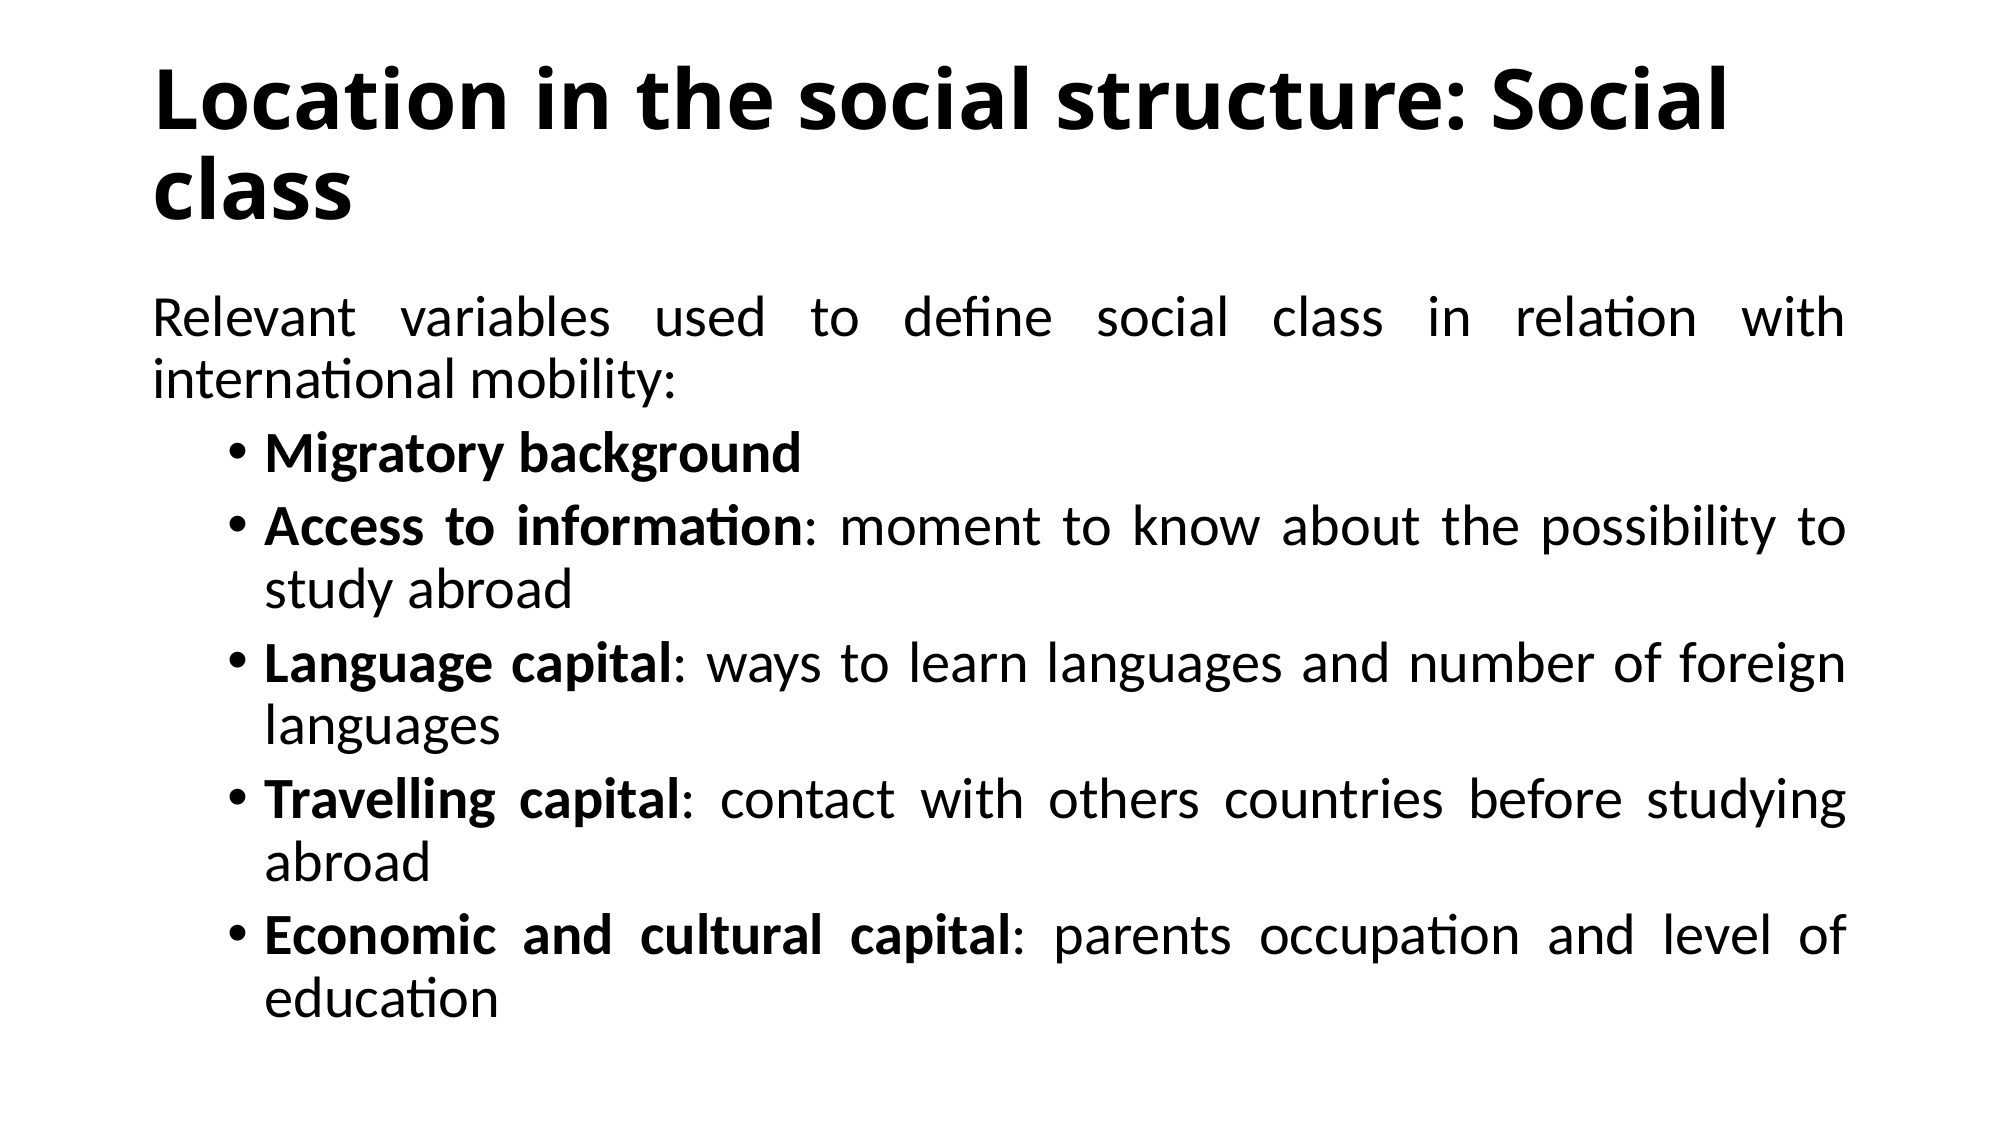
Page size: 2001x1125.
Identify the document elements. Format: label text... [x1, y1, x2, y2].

title Location in the social structure: Social class [137, 38, 1892, 257]
list Relevant variables used to define social class in relation with international mobility: Migratory background Access to information: moment to know about the possibility to study abroad Language capital: ways to learn languages and number of foreign languages Travelling capital: contact with others countries before studying abroad Economic and cultural capital: parents occupation and level of education [137, 278, 1863, 792]
